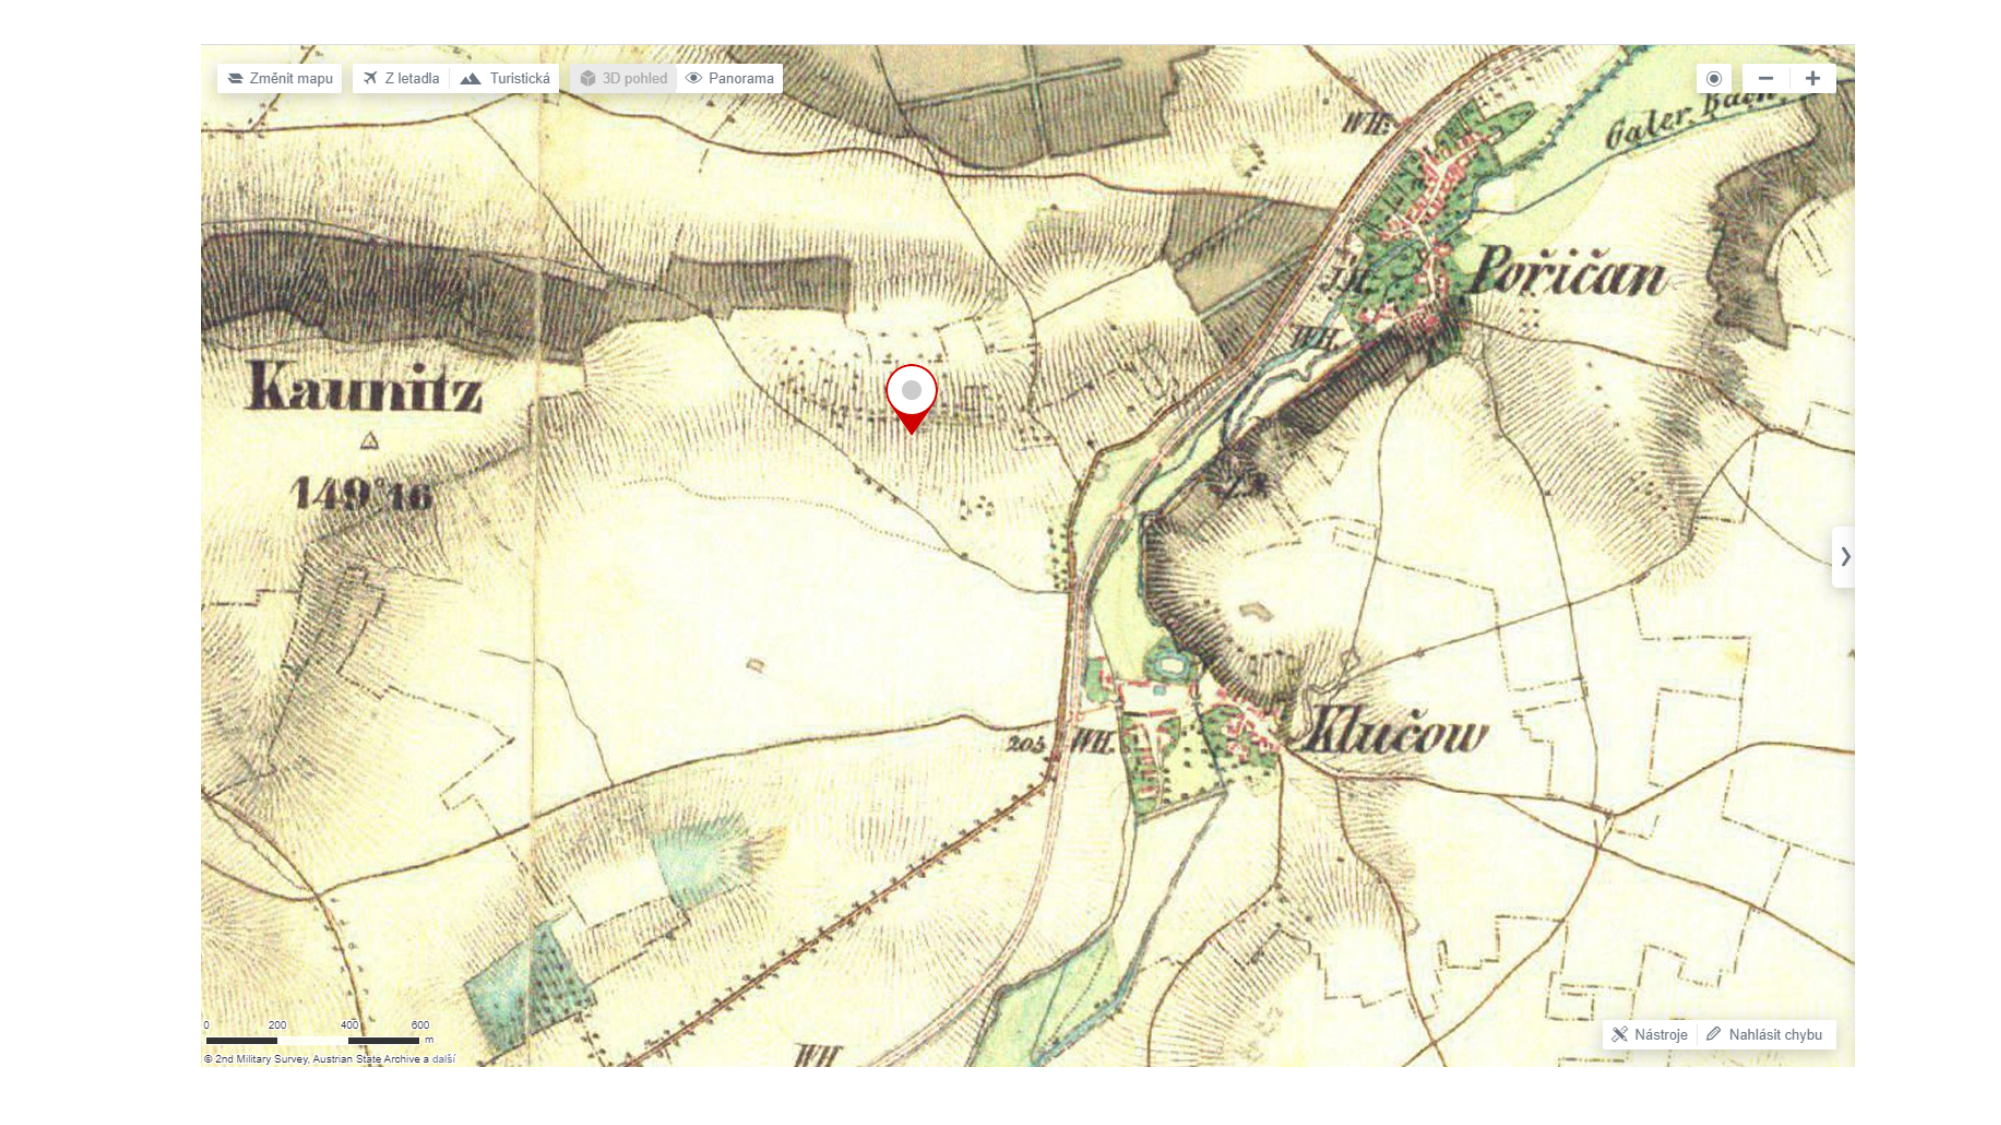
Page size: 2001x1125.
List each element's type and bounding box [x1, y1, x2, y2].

picture [201, 43, 1855, 1067]
